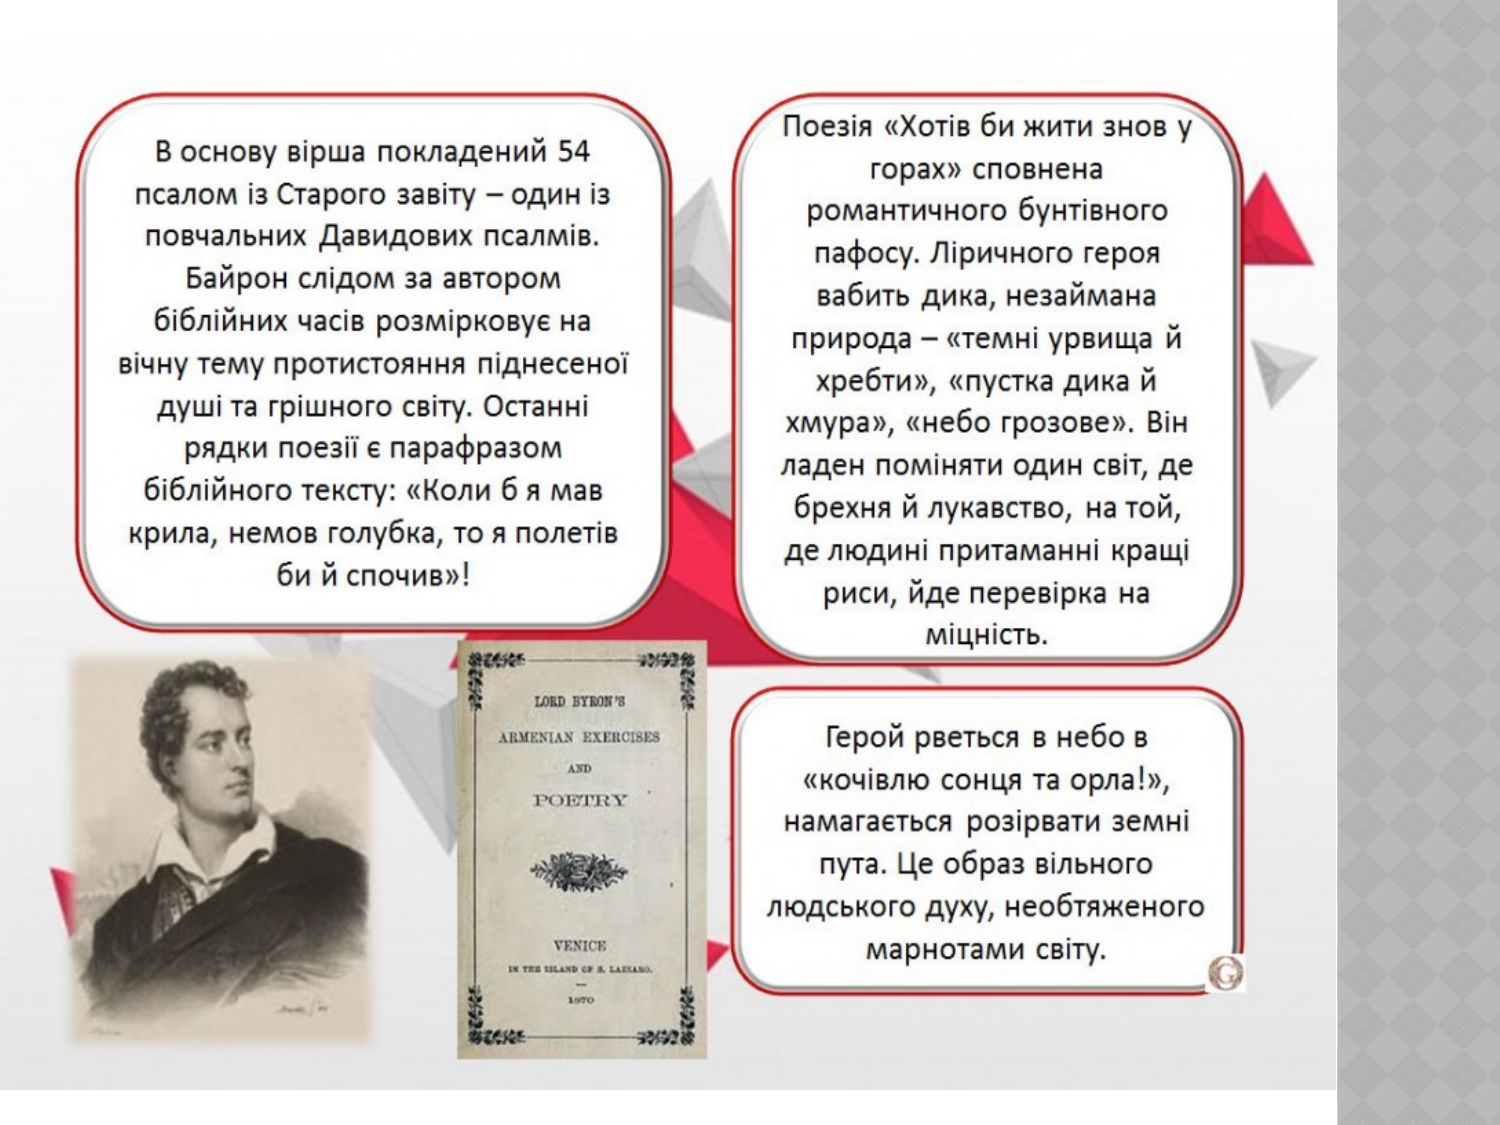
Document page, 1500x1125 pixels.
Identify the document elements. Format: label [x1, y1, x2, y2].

list [0, 34, 1337, 1091]
